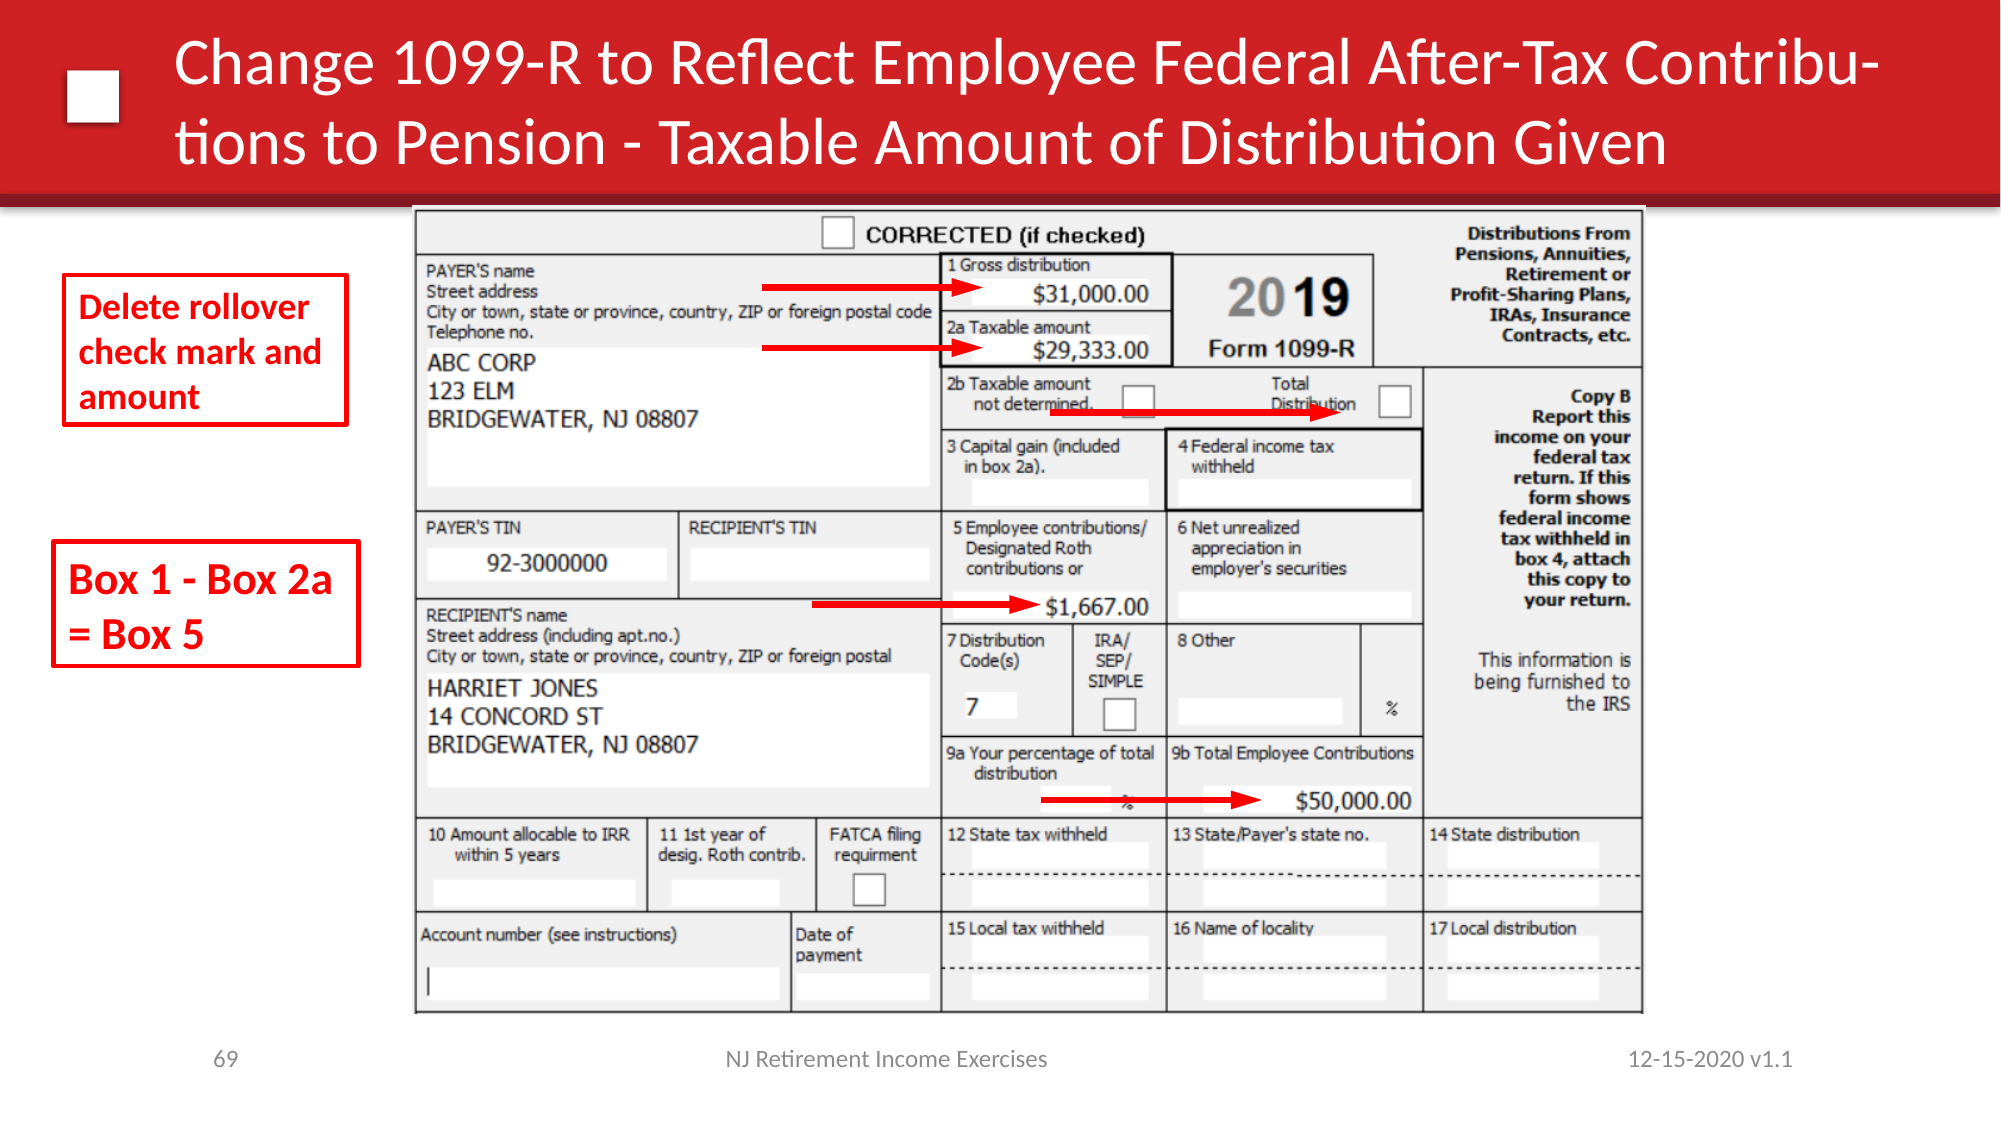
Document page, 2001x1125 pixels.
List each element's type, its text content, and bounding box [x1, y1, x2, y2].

footer NJ Retirement Income Exercises [570, 1027, 1204, 1088]
text_box Box 1 - Box 2a = Box 5 [53, 541, 359, 667]
text_box Delete rollover check mark and amount [63, 274, 347, 425]
title Change 1099-R to Reflect Employee Federal After-Tax Contribu- tions to Pension - Taxable Amount of Distribution Given [159, 4, 1922, 192]
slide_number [1612, 1027, 1832, 1088]
slide_number 69 [99, 1027, 254, 1088]
picture [412, 205, 1646, 1014]
